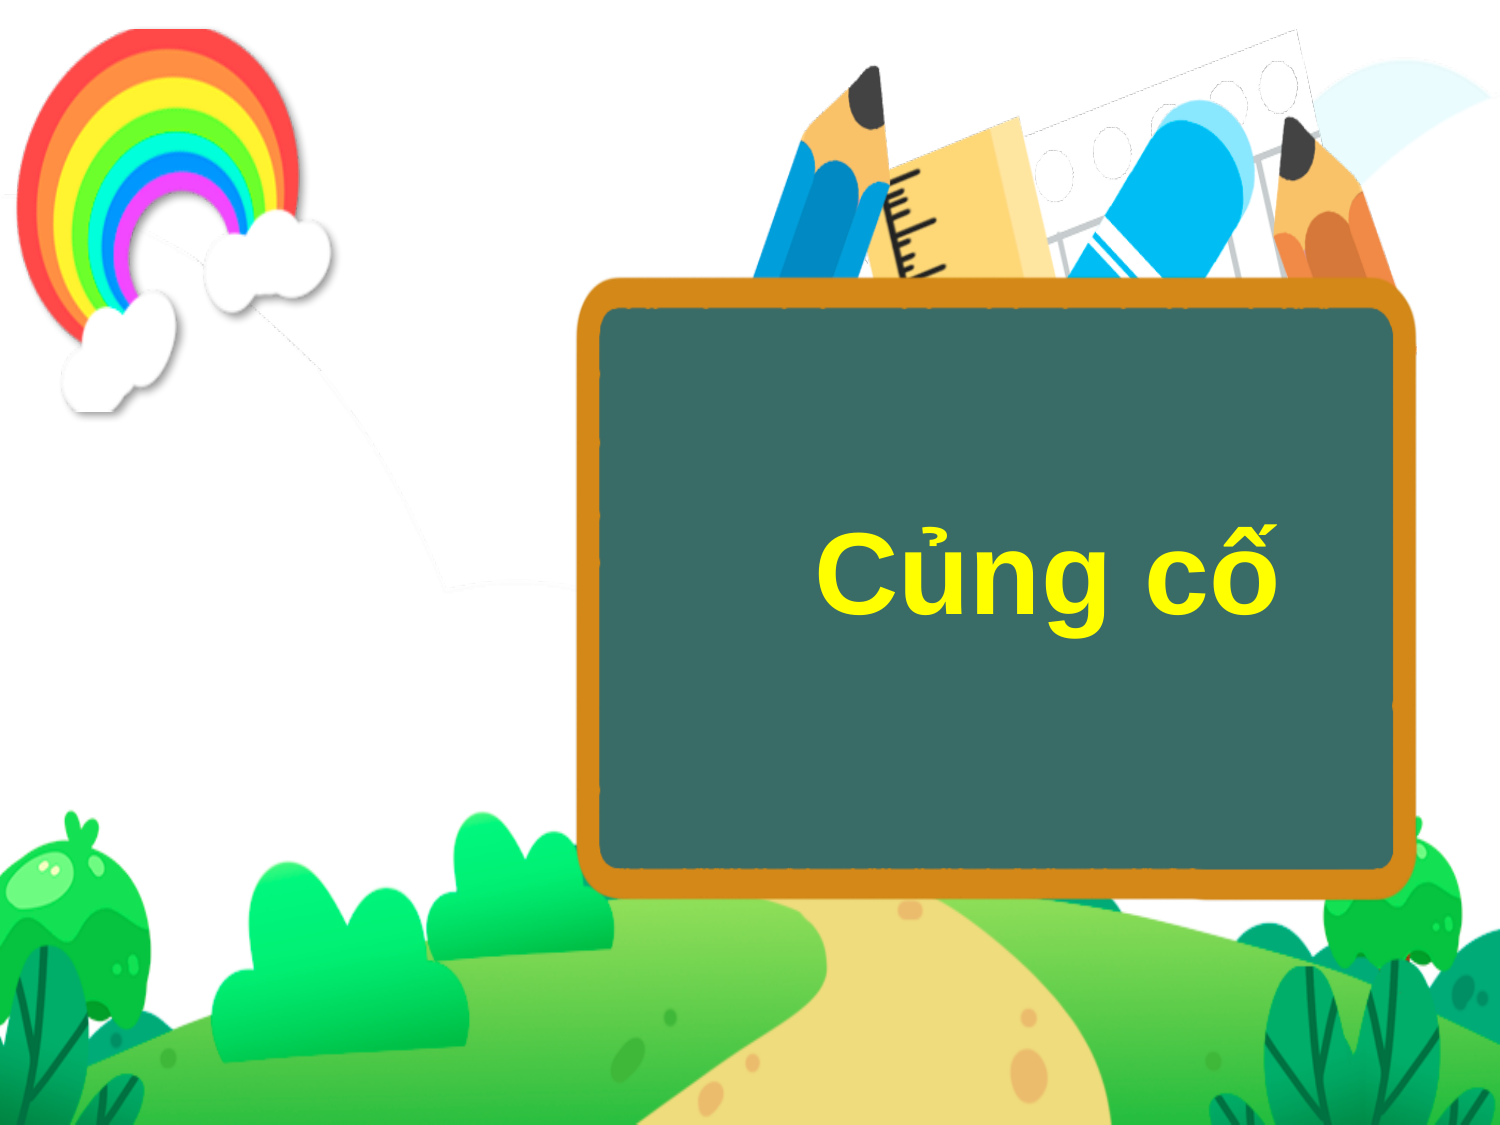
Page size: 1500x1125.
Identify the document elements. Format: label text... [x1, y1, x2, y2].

picture [0, 29, 1500, 1125]
text_box Củng cố [535, 490, 1500, 646]
